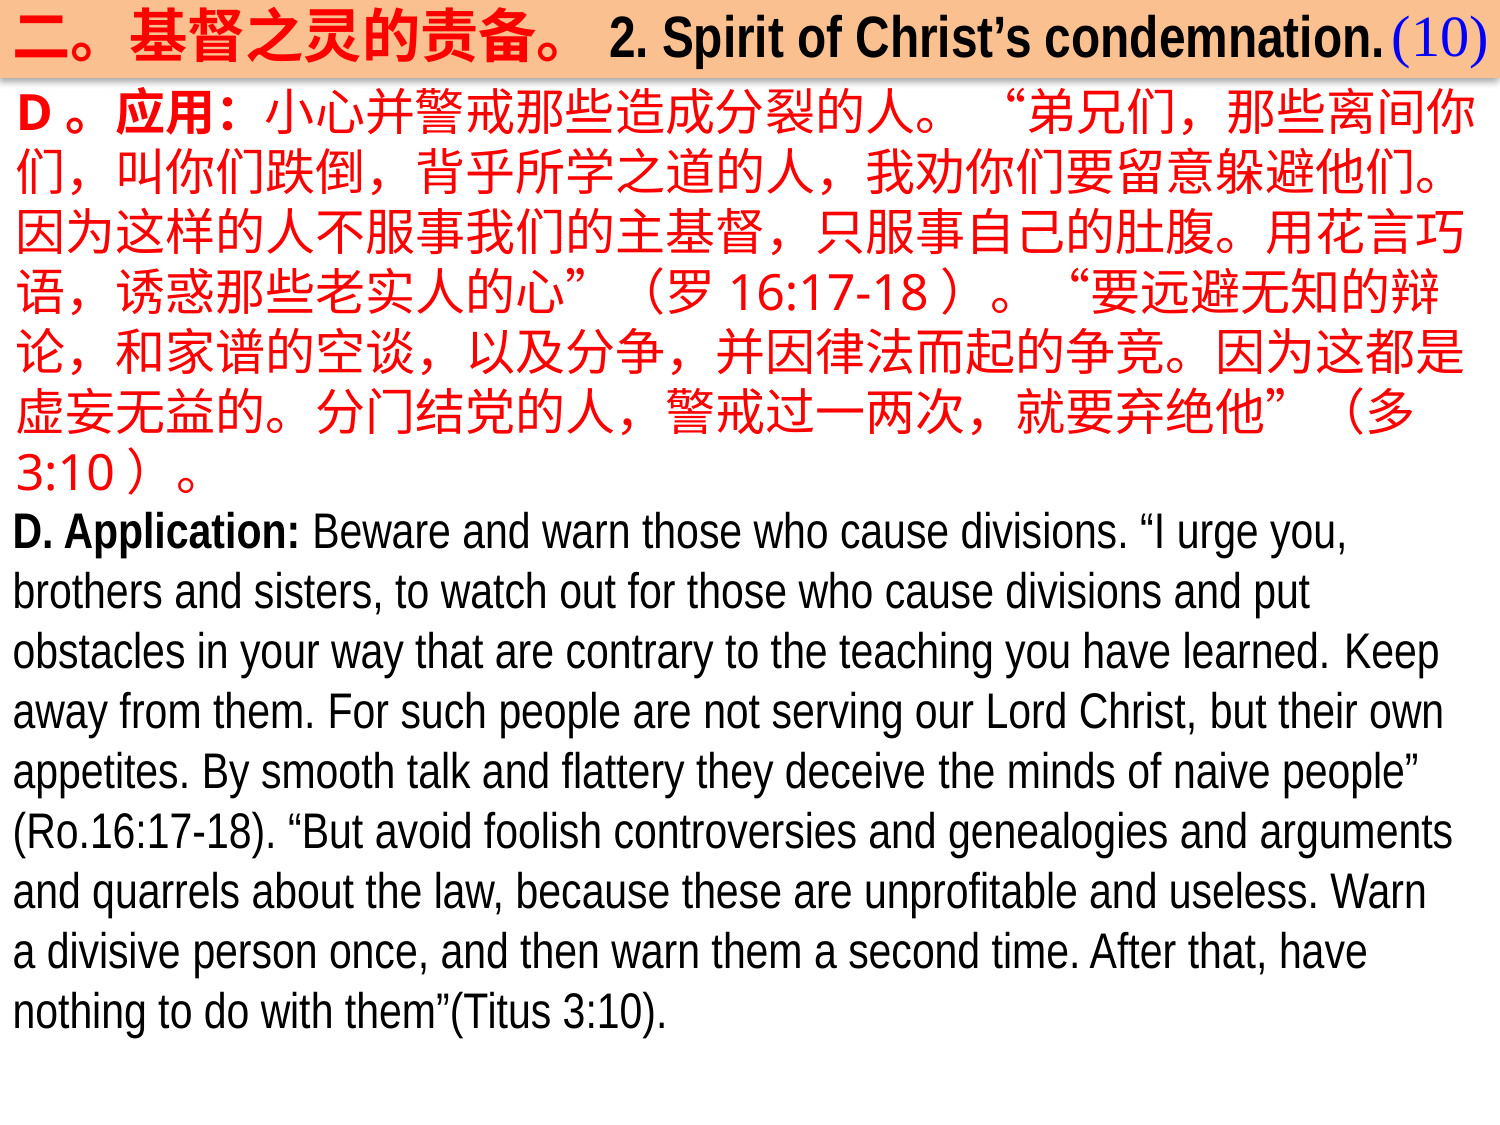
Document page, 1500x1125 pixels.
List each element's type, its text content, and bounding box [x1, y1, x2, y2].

text_box (10) [1376, 0, 1500, 76]
text_box D。应用：小心并警戒那些造成分裂的人。 “弟兄们，那些离间你们，叫你们跌倒，背乎所学之道的人，我劝你们要留意躲避他们。 因为这样的人不服事我们的主基督，只服事自己的肚腹。用花言巧语，诱惑那些老实人的心”（罗16:17-18）。“要远避无知的辩论，和家谱的空谈，以及分争，并因律法而起的争竞。因为这都是虚妄无益的。分门结党的人，警戒过一两次，就要弃绝他”（多3:10）。 [1, 86, 1500, 491]
text_box 二。基督之灵的责备。2. Spirit of Christ’s condemnation. [0, 0, 1500, 77]
text_box D. Application: Beware and warn those who cause divisions. “I urge you, brothers and sisters, to watch out for those who cause divisions and put obstacles in your way that are contrary to the teaching you have learned. Keep away from them. For such people are not serving our Lord Christ, but their own appetites. By smooth talk and flattery they deceive the minds of naive people” (Ro.16:17-18). “But avoid foolish controversies and genealogies and arguments and quarrels about the law, because these are unprofitable and useless. Warn a divisive person once, and then warn them a second time. After that, have nothing to do with them”(Titus 3:10). [0, 491, 1500, 1047]
